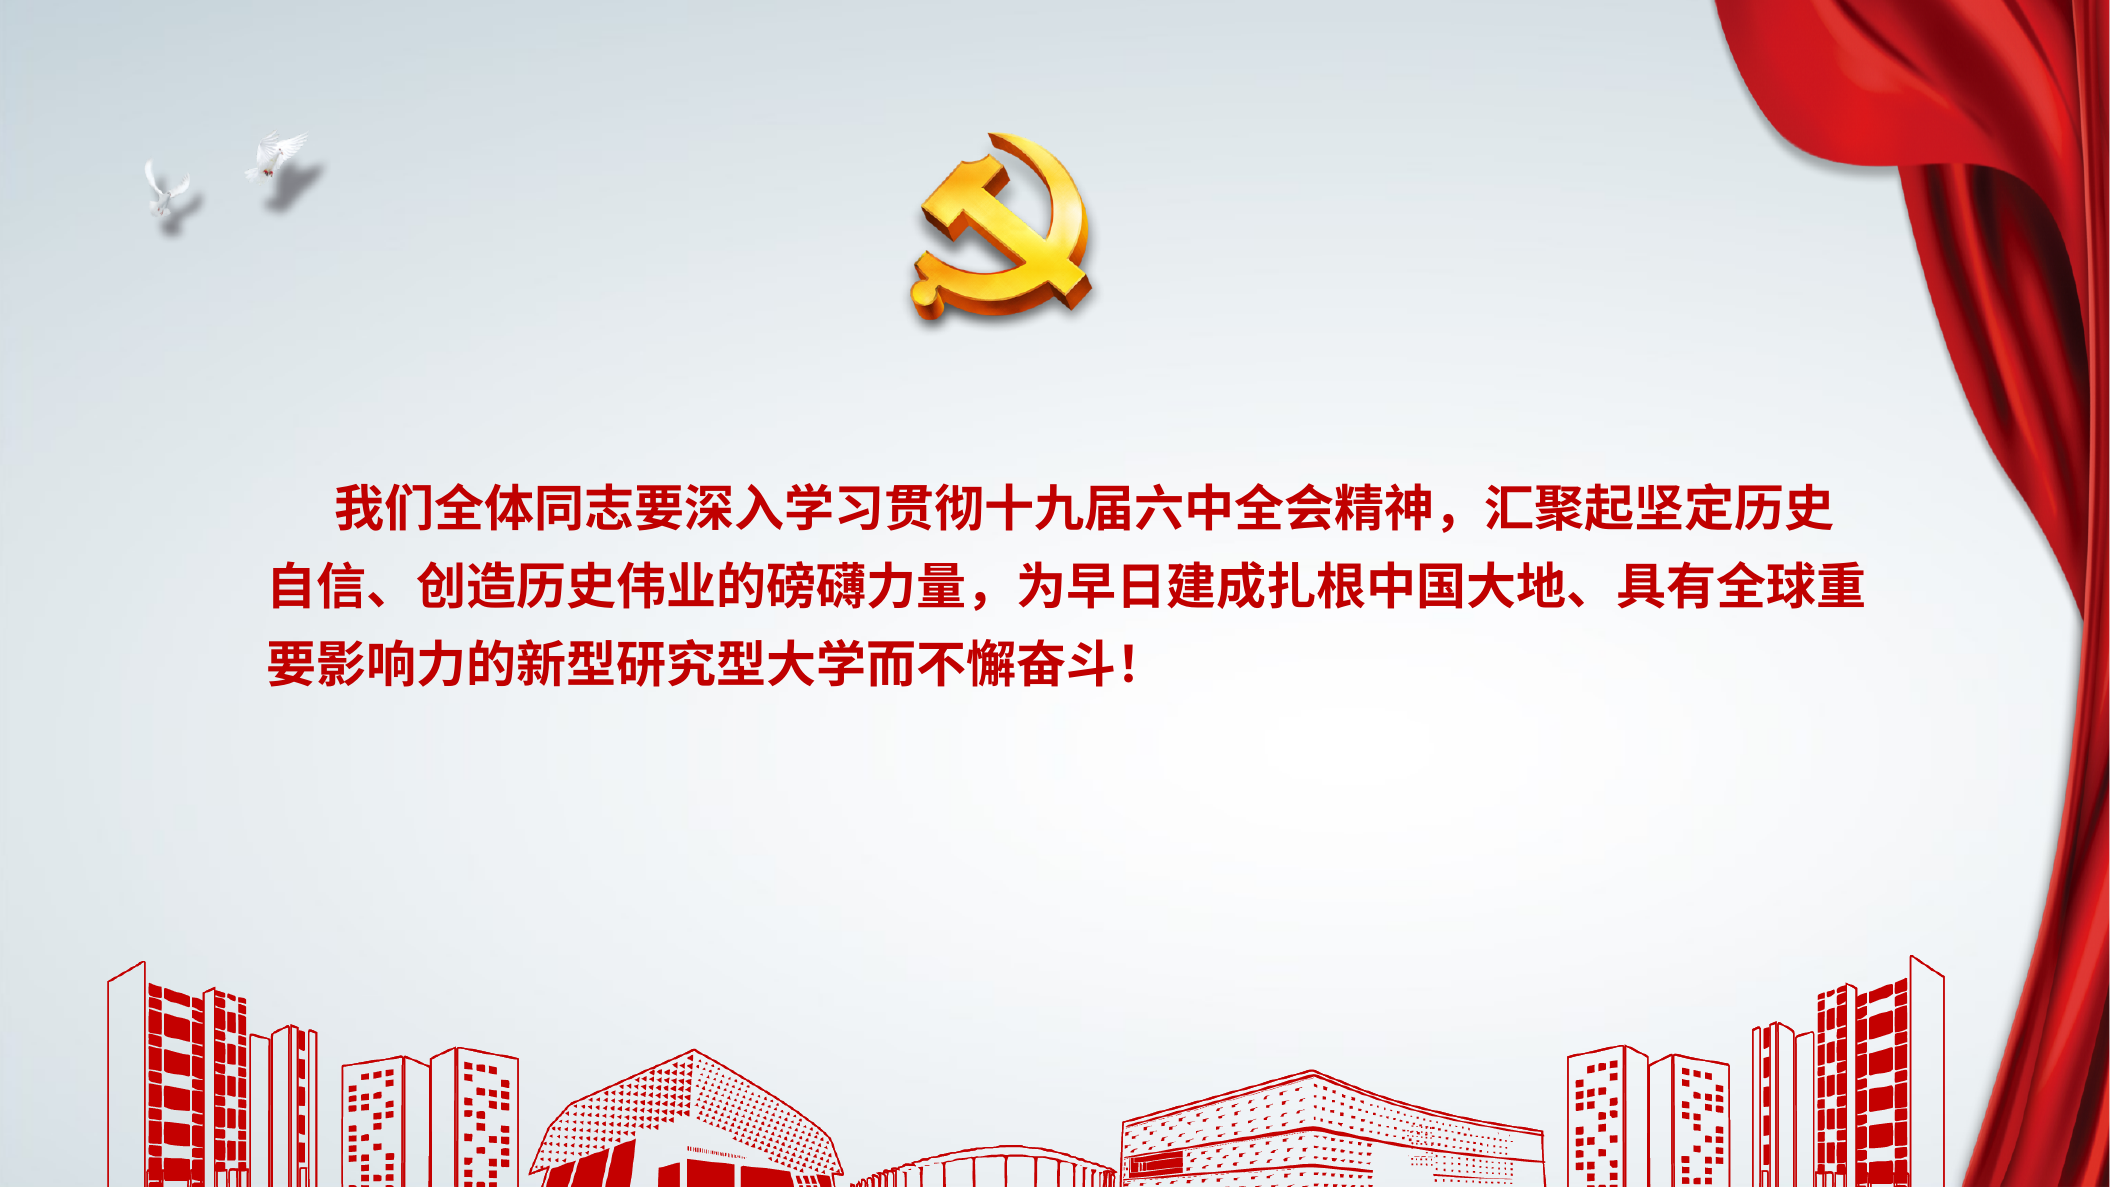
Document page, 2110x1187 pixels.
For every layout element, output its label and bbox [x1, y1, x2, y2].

picture [0, 0, 2110, 1187]
text_box [53, 923, 1994, 1187]
